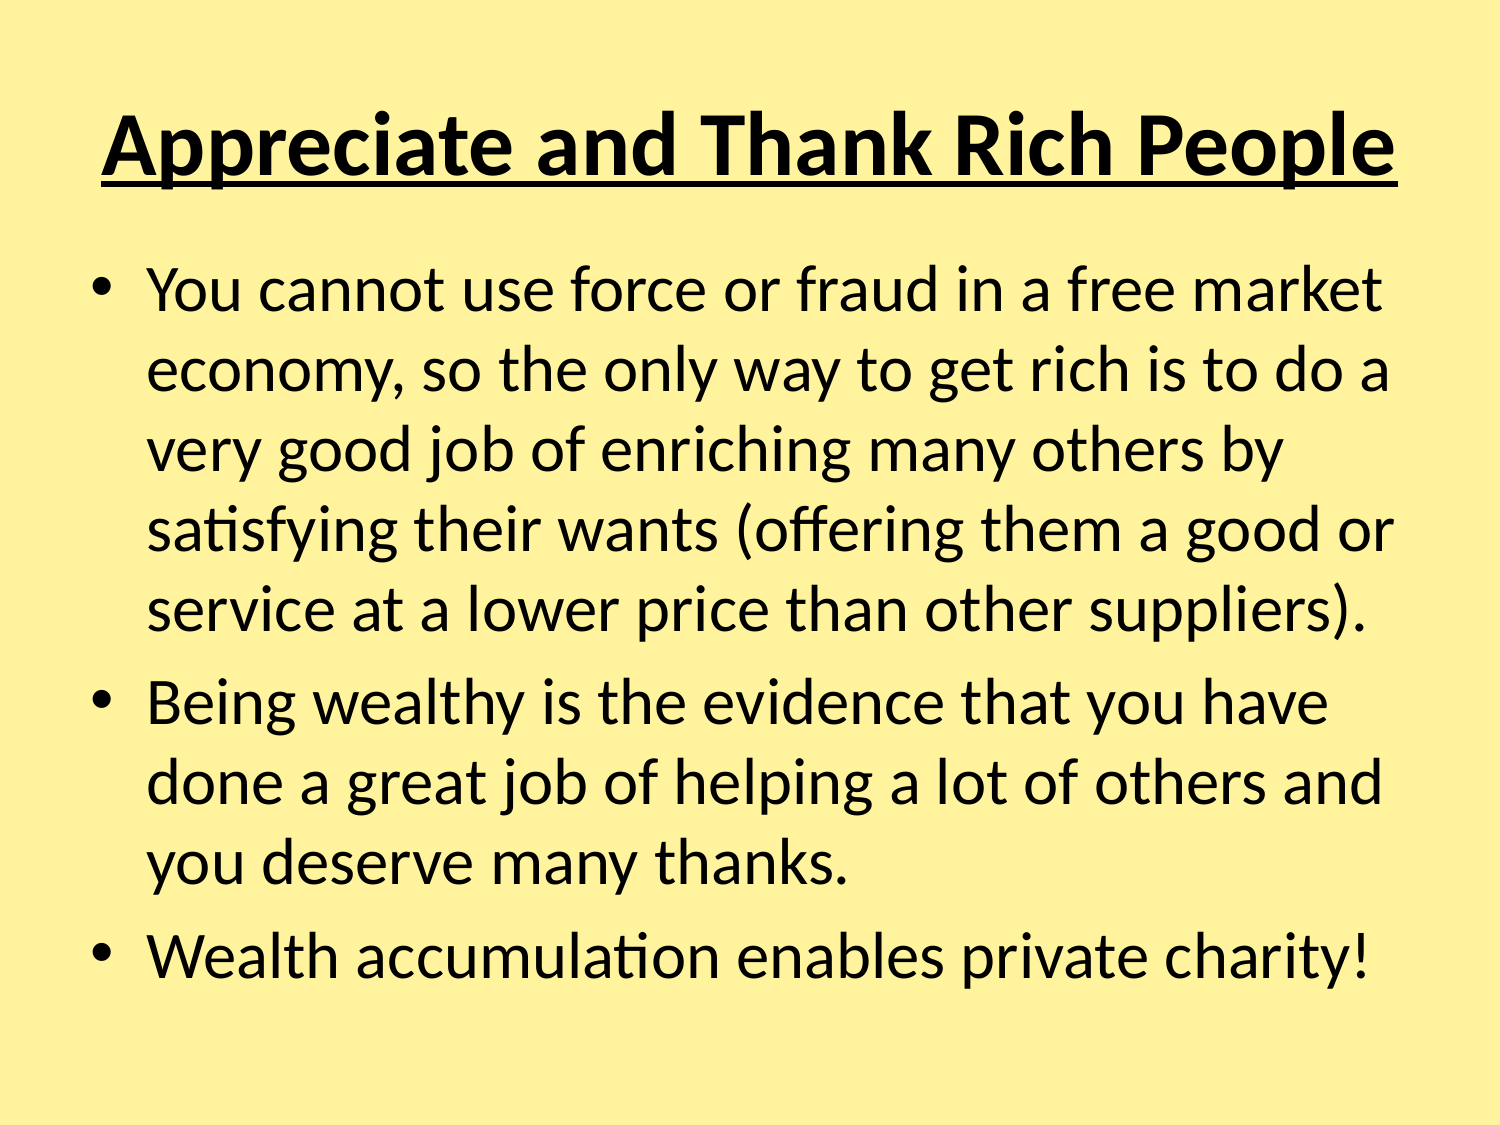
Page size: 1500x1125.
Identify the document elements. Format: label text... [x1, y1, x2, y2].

title Appreciate and Thank Rich People [75, 45, 1425, 233]
list You cannot use force or fraud in a free market economy, so the only way to get rich is to do a very good job of enriching many others by satisfying their wants (offering them a good or service at a lower price than other suppliers). Being wealthy is the evidence that you have done a great job of helping a lot of others and you deserve many thanks. Wealth accumulation enables private charity! [75, 237, 1425, 1025]
